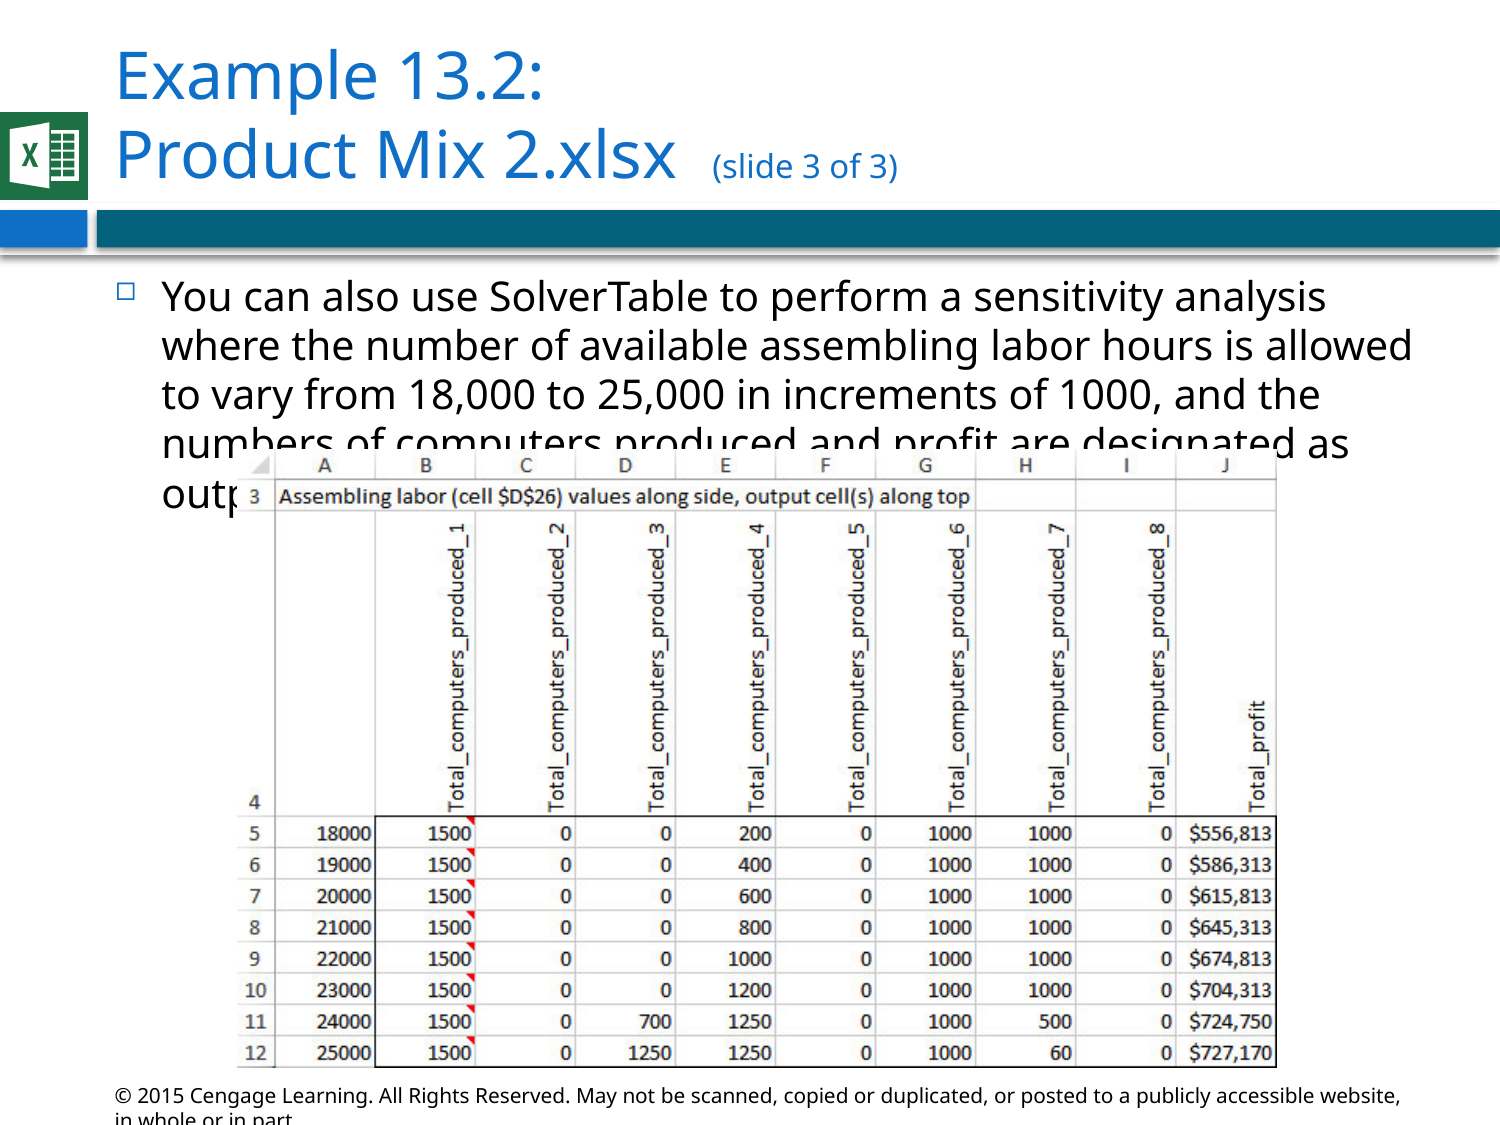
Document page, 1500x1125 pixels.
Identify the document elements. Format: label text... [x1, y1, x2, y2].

title Example 13.2: Product Mix 2.xlsx (slide 3 of 3) [99, 24, 1438, 200]
list You can also use SolverTable to perform a sensitivity analysis where the number of available assembling labor hours is allowed to vary from 18,000 to 25,000 in increments of 1000, and the numbers of computers produced and profit are designated as outputs. [100, 262, 1438, 525]
picture [0, 112, 88, 200]
picture [237, 449, 1277, 1068]
